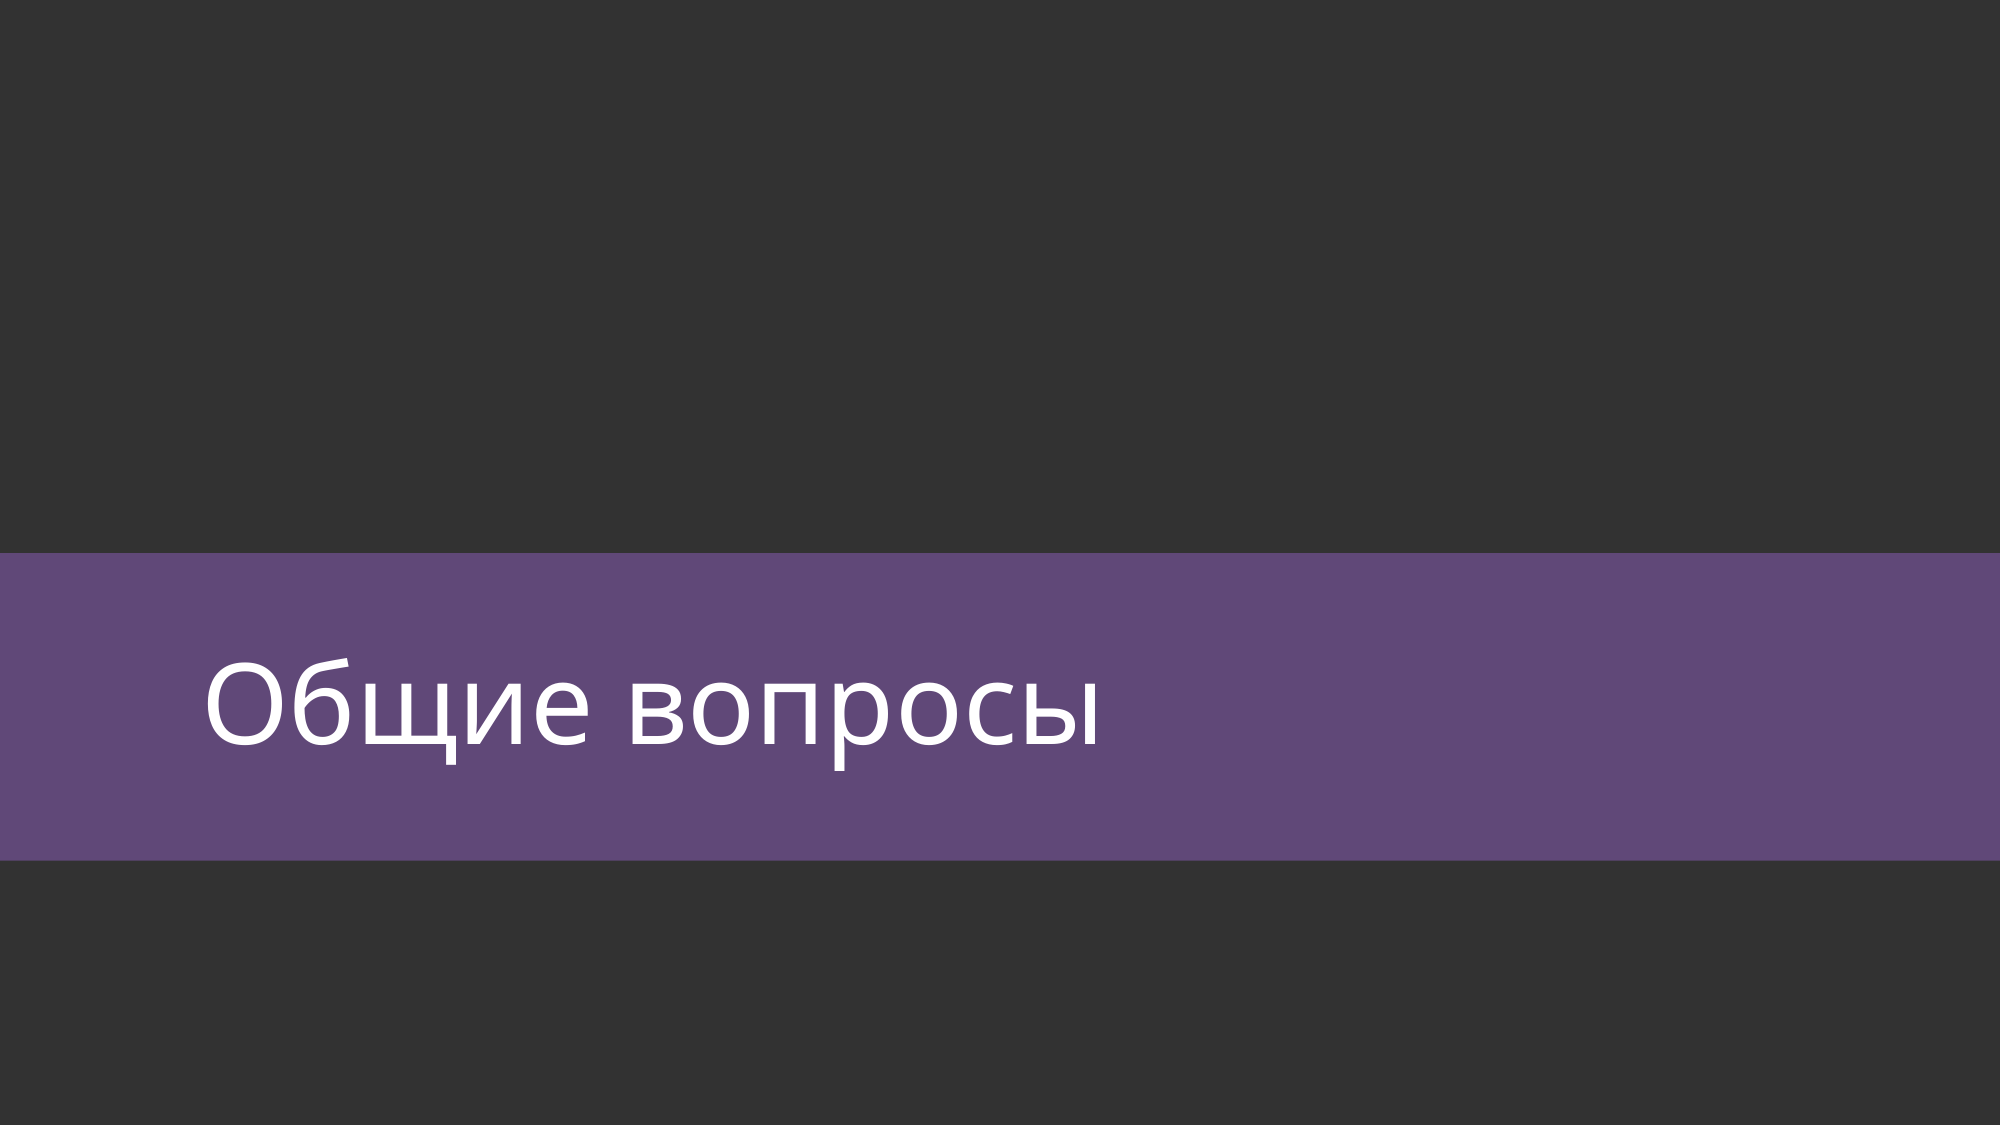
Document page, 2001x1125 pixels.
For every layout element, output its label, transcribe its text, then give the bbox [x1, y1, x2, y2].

title Общие вопросы [185, 577, 1963, 838]
